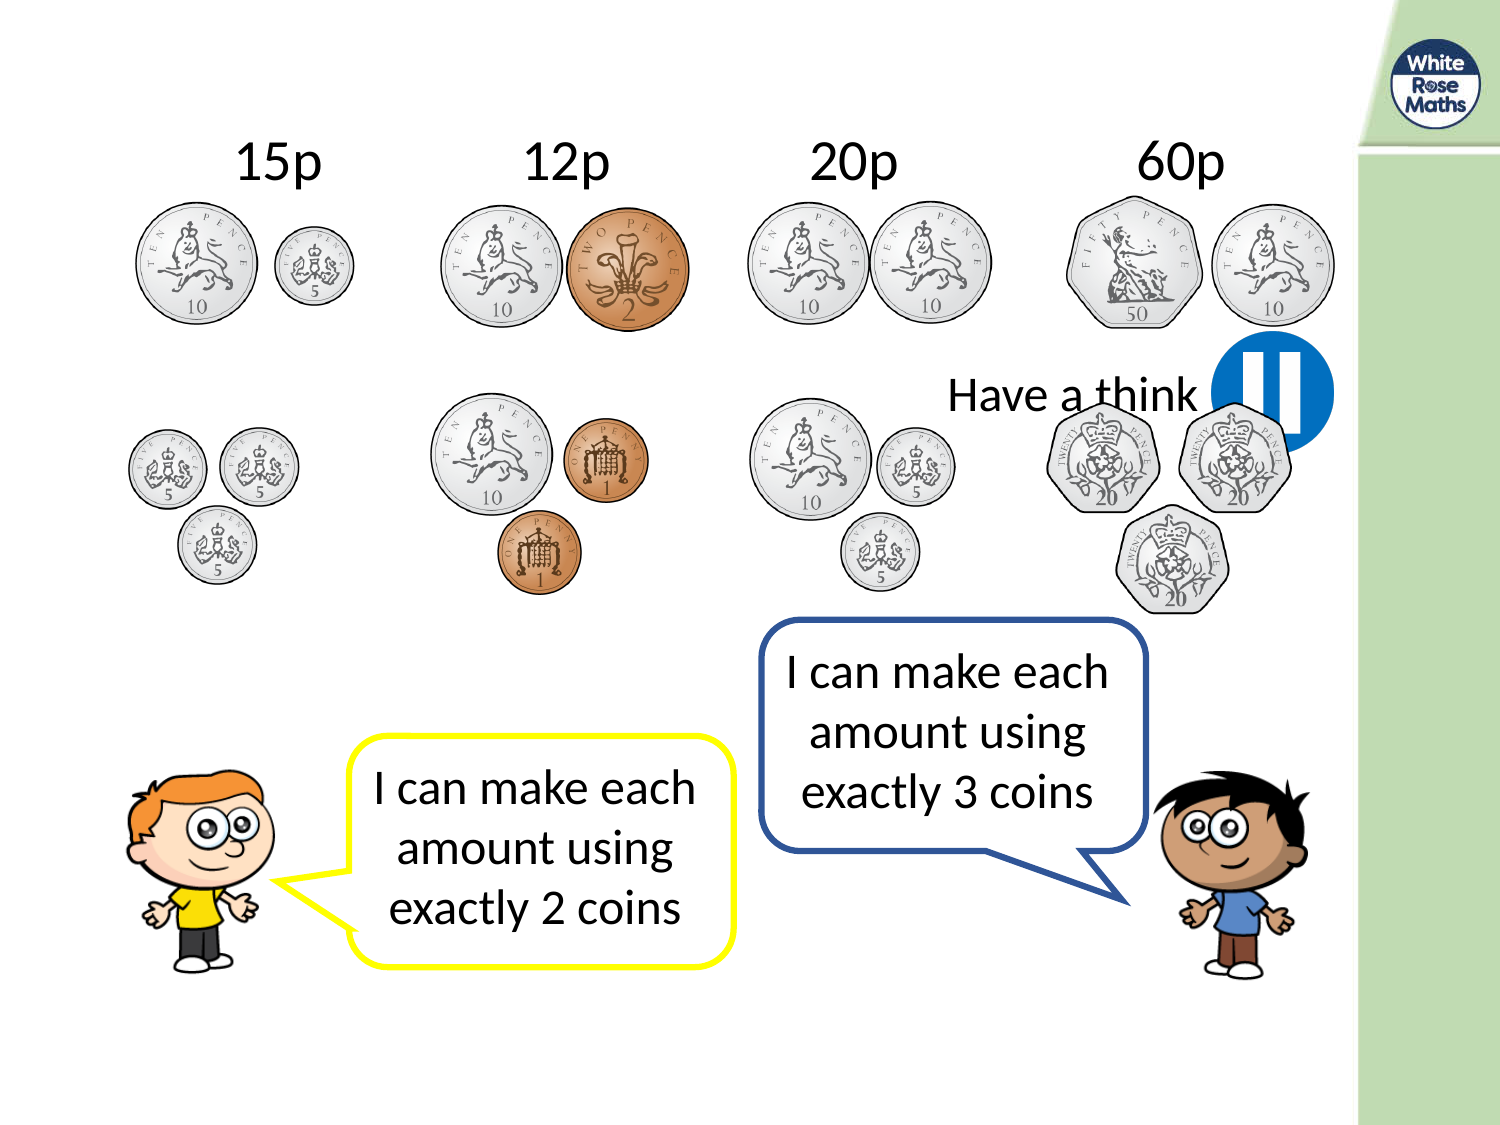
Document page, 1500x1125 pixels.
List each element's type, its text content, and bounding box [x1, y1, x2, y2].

text_box 15p 12p 20p 60p [218, 114, 1277, 200]
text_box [726, 619, 1169, 852]
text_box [314, 735, 756, 968]
text_box Have a think [932, 354, 1211, 430]
picture [0, 0, 1500, 1125]
